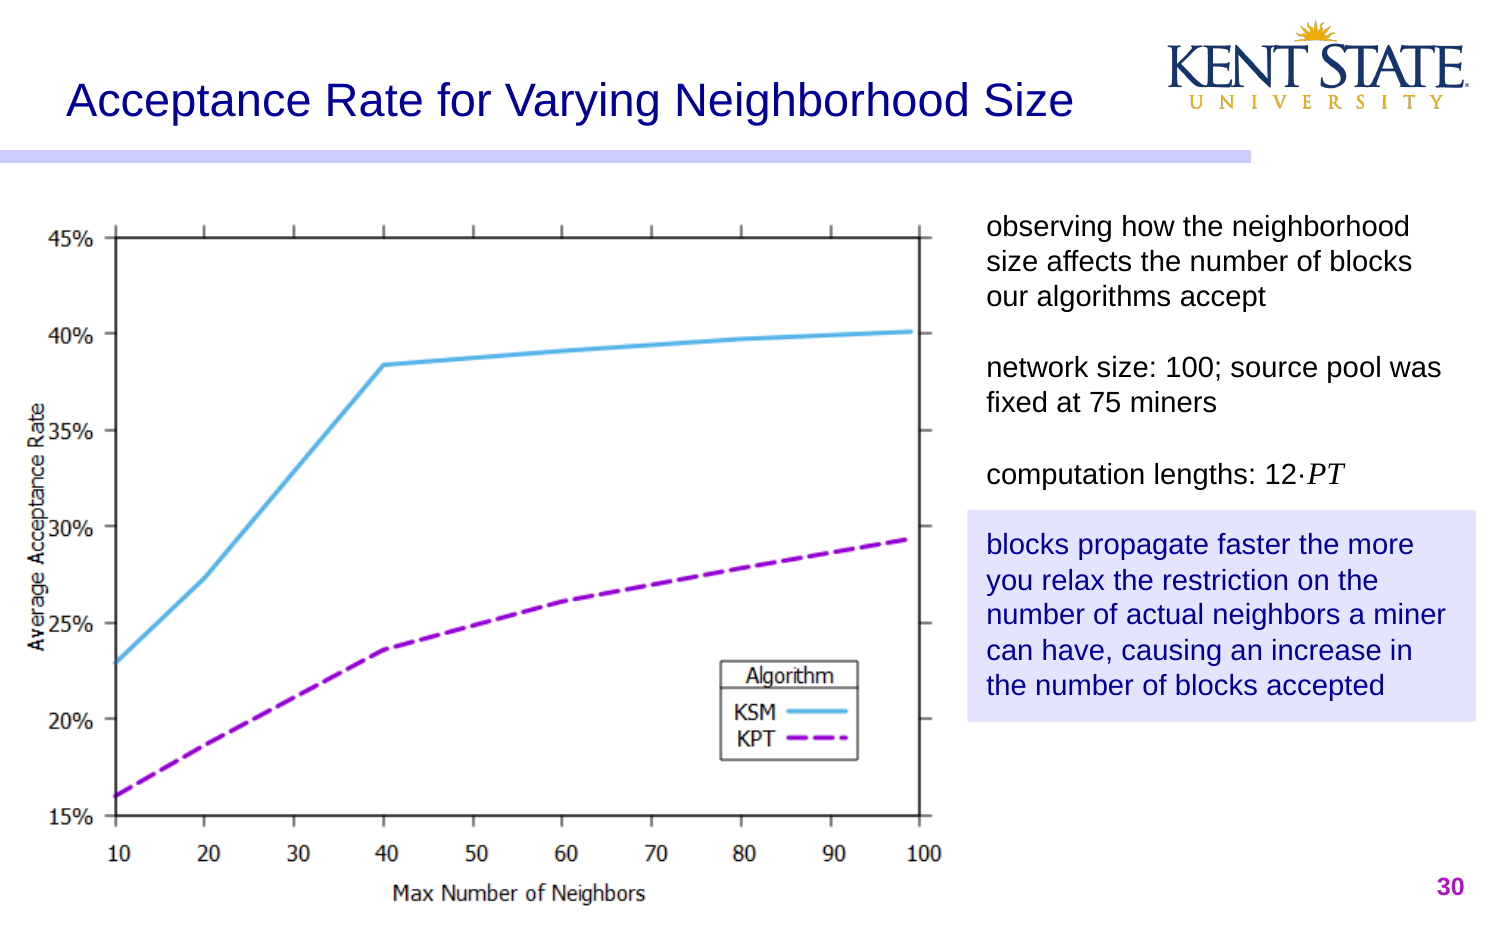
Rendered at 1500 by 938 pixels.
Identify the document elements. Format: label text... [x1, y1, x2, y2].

title Acceptance Rate for Varying Neighborhood Size [51, 45, 1449, 151]
text_box [1472, 509, 1476, 722]
picture [1166, 19, 1470, 110]
picture [12, 209, 955, 911]
slide_number ‹#› [1389, 849, 1480, 922]
text_box [967, 509, 971, 722]
picture [0, 150, 1251, 163]
list observing how the neighborhood size affects the number of blocks our algorithms accept network size: 100; source pool was fixed at 75 miners computation lengths: 12·PT blocks propagate faster the more you relax the restriction on the number of actual neighbors a miner can have, causing an increase in the number of blocks accepted [971, 192, 1472, 856]
